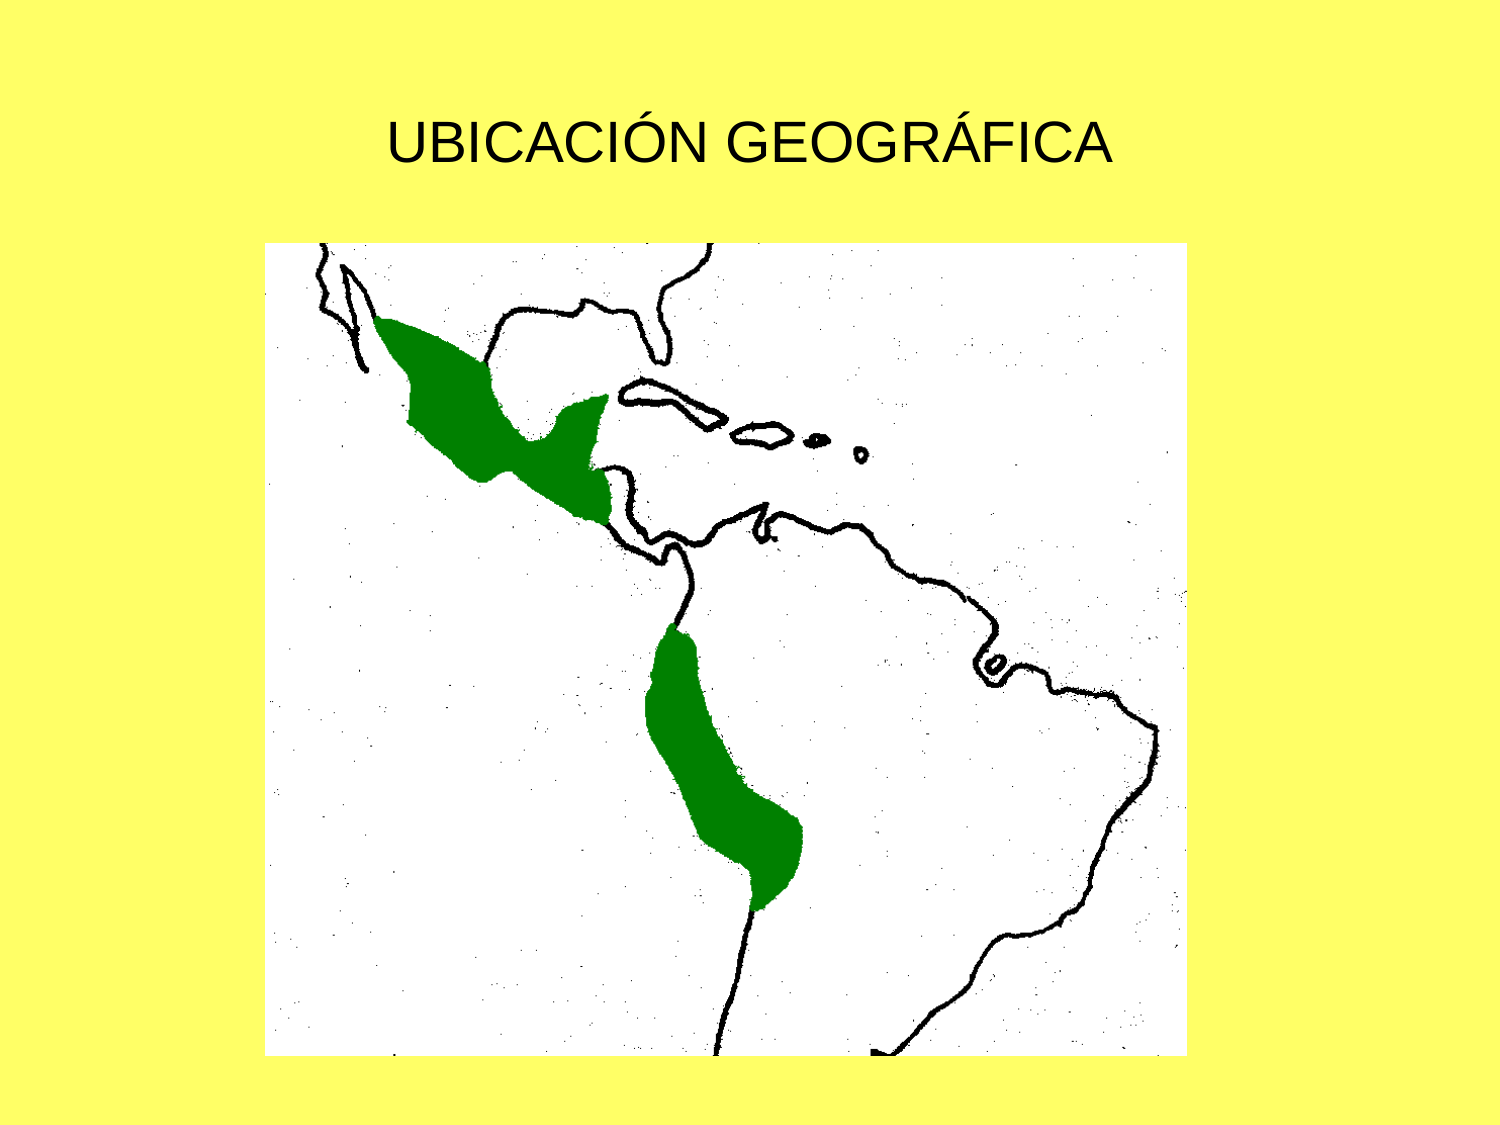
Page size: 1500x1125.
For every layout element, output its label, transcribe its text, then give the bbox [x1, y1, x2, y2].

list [265, 243, 1187, 1056]
title UBICACIÓN GEOGRÁFICA [75, 45, 1425, 233]
